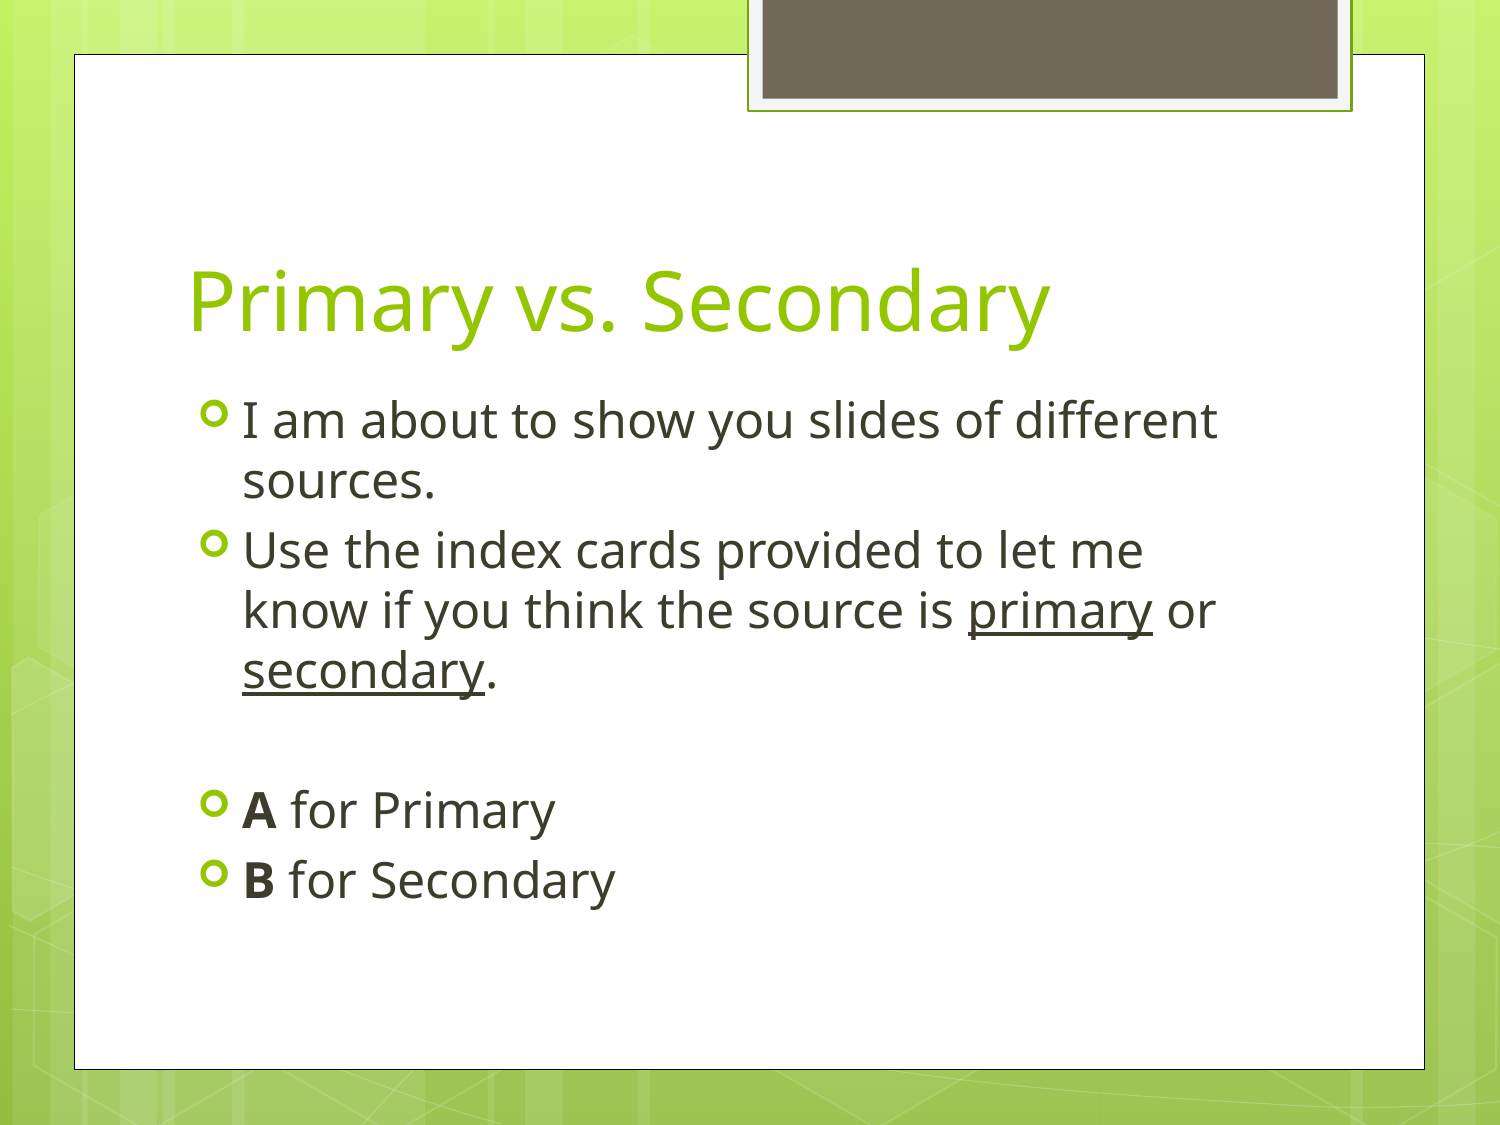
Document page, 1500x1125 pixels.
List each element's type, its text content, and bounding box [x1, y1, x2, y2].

list I am about to show you slides of different sources. Use the index cards provided to let me know if you think the source is primary or secondary. A for Primary B for Secondary [171, 381, 1283, 957]
title Primary vs. Secondary [171, 168, 1324, 357]
